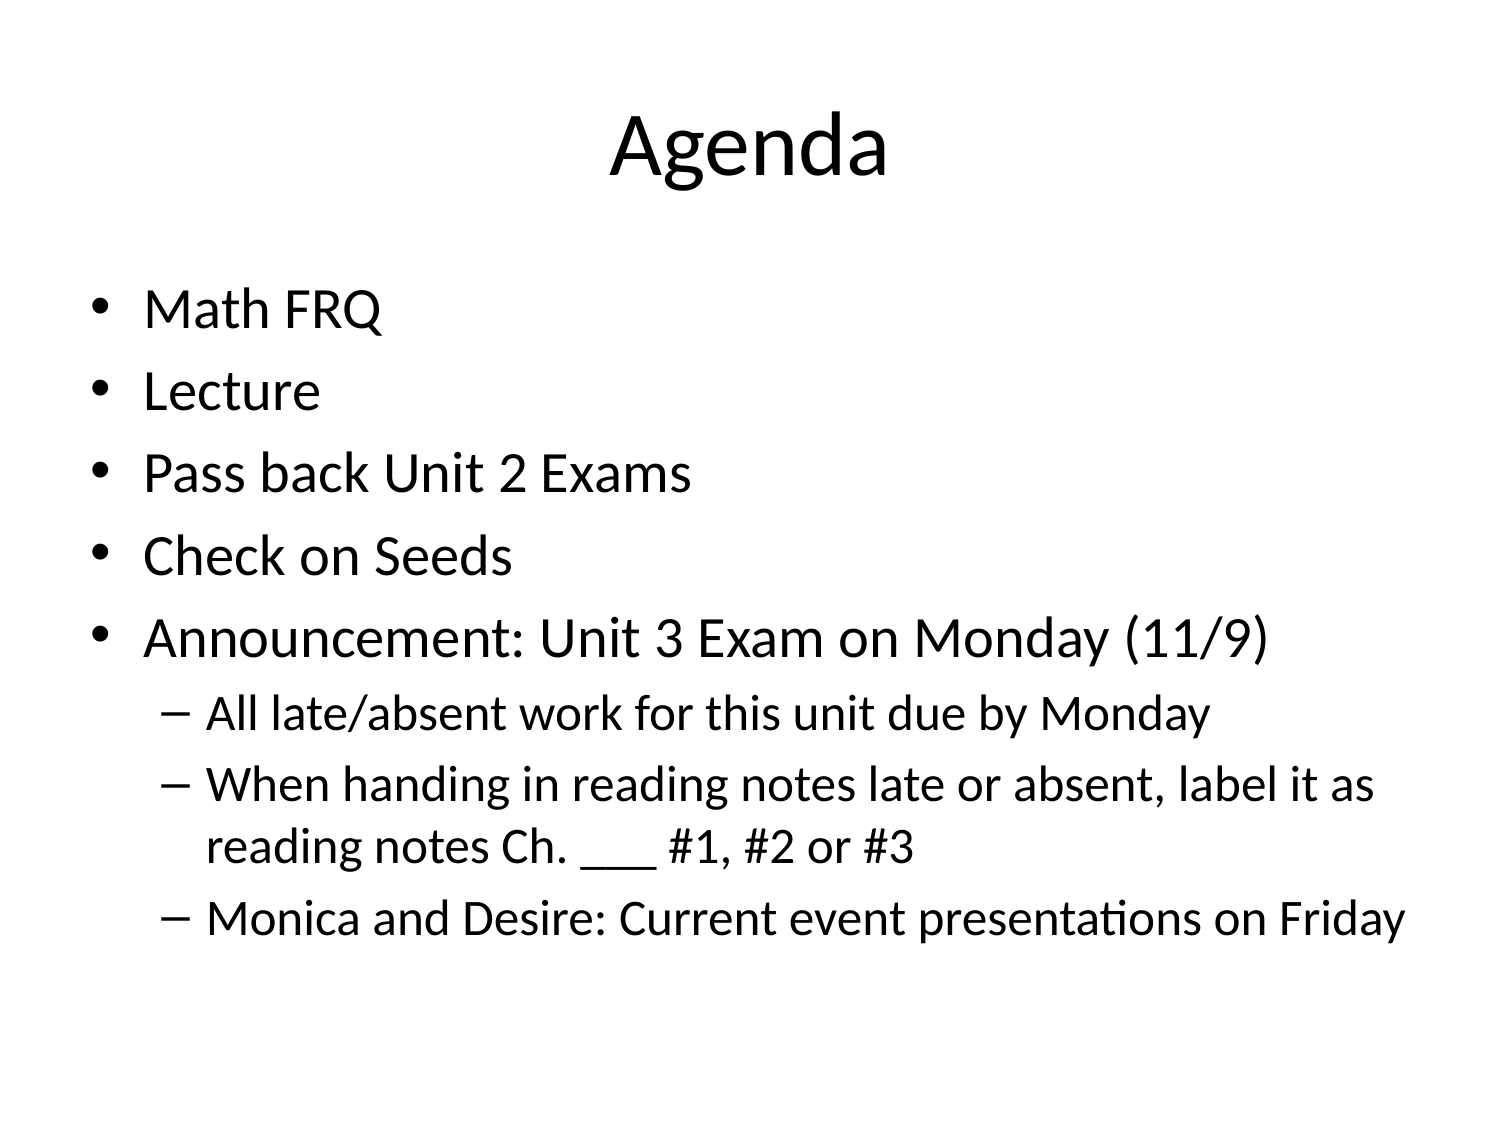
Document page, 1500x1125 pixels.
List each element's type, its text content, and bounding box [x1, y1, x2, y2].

title Agenda [75, 45, 1425, 233]
list Math FRQ Lecture Pass back Unit 2 Exams Check on Seeds Announcement: Unit 3 Exam on Monday (11/9) All late/absent work for this unit due by Monday When handing in reading notes late or absent, label it as reading notes Ch. ___ #1, #2 or #3 Monica and Desire: Current event presentations on Friday [75, 262, 1425, 1005]
